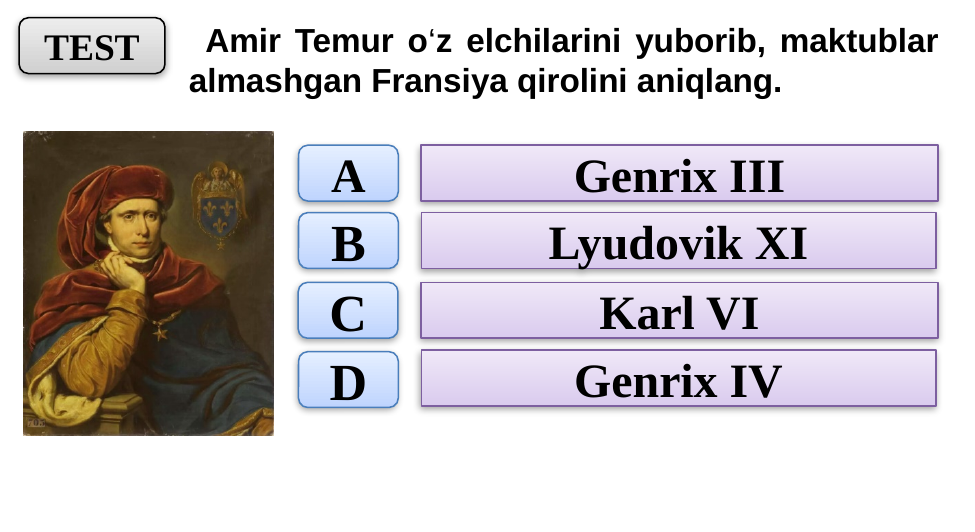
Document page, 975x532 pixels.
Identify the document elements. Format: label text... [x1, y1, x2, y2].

text_box A [297, 144, 400, 202]
text_box Lyudovik XI [421, 212, 937, 269]
text_box D [297, 350, 400, 409]
text_box Karl VI [420, 282, 939, 339]
text_box B [297, 211, 400, 270]
text_box C [297, 281, 399, 339]
text_box Amir Temur o‘z elchilarini yuborib, maktublar almashgan Fransiya qirolini aniqlang. [178, 16, 950, 102]
text_box Genrix III [420, 144, 939, 202]
picture [23, 131, 274, 436]
text_box TEST [18, 16, 166, 75]
text_box Genrix IV [421, 349, 937, 407]
